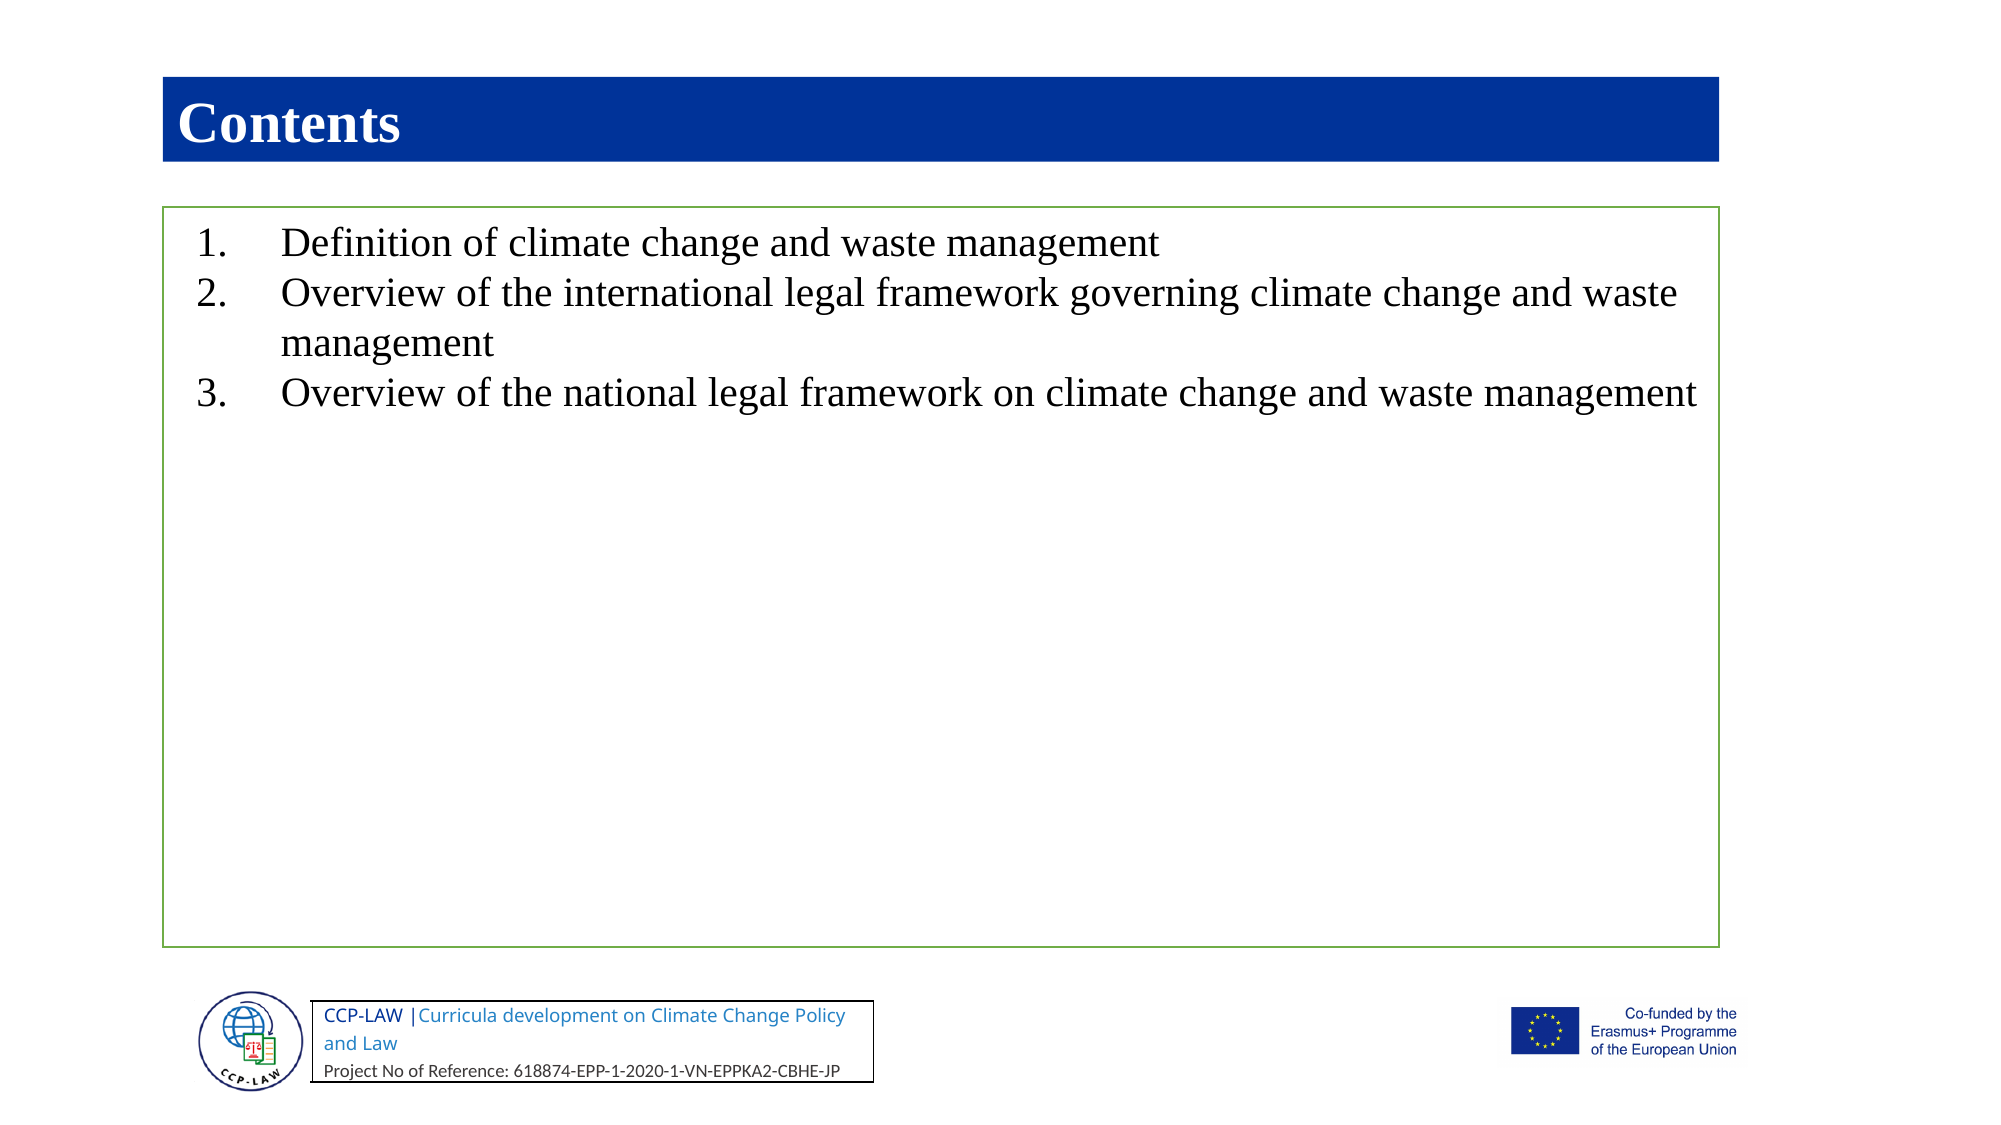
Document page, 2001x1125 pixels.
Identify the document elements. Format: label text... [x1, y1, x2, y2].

text_box Definition of climate change and waste management Overview of the international legal framework governing climate change and waste management Overview of the national legal framework on climate change and waste management [162, 207, 1720, 948]
picture [1497, 997, 1748, 1068]
picture [195, 984, 310, 1095]
text_box Contents [162, 76, 1720, 162]
